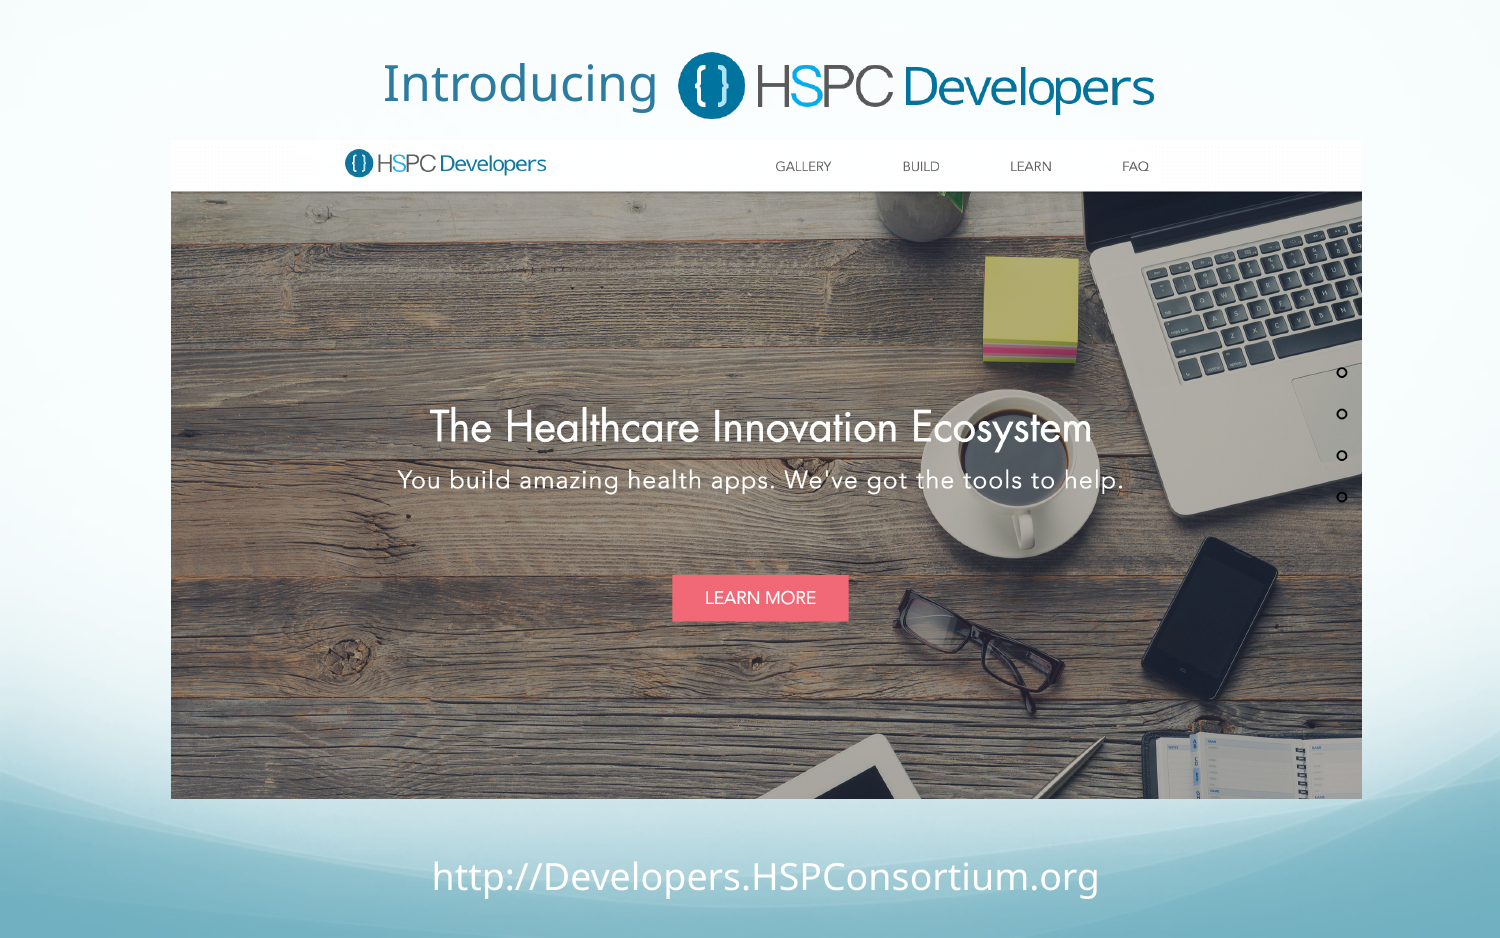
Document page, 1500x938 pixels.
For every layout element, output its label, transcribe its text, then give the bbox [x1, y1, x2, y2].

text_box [342, 51, 1157, 120]
picture [170, 140, 1362, 799]
text_box http://Developers.HSPConsortium.org [416, 845, 1116, 906]
